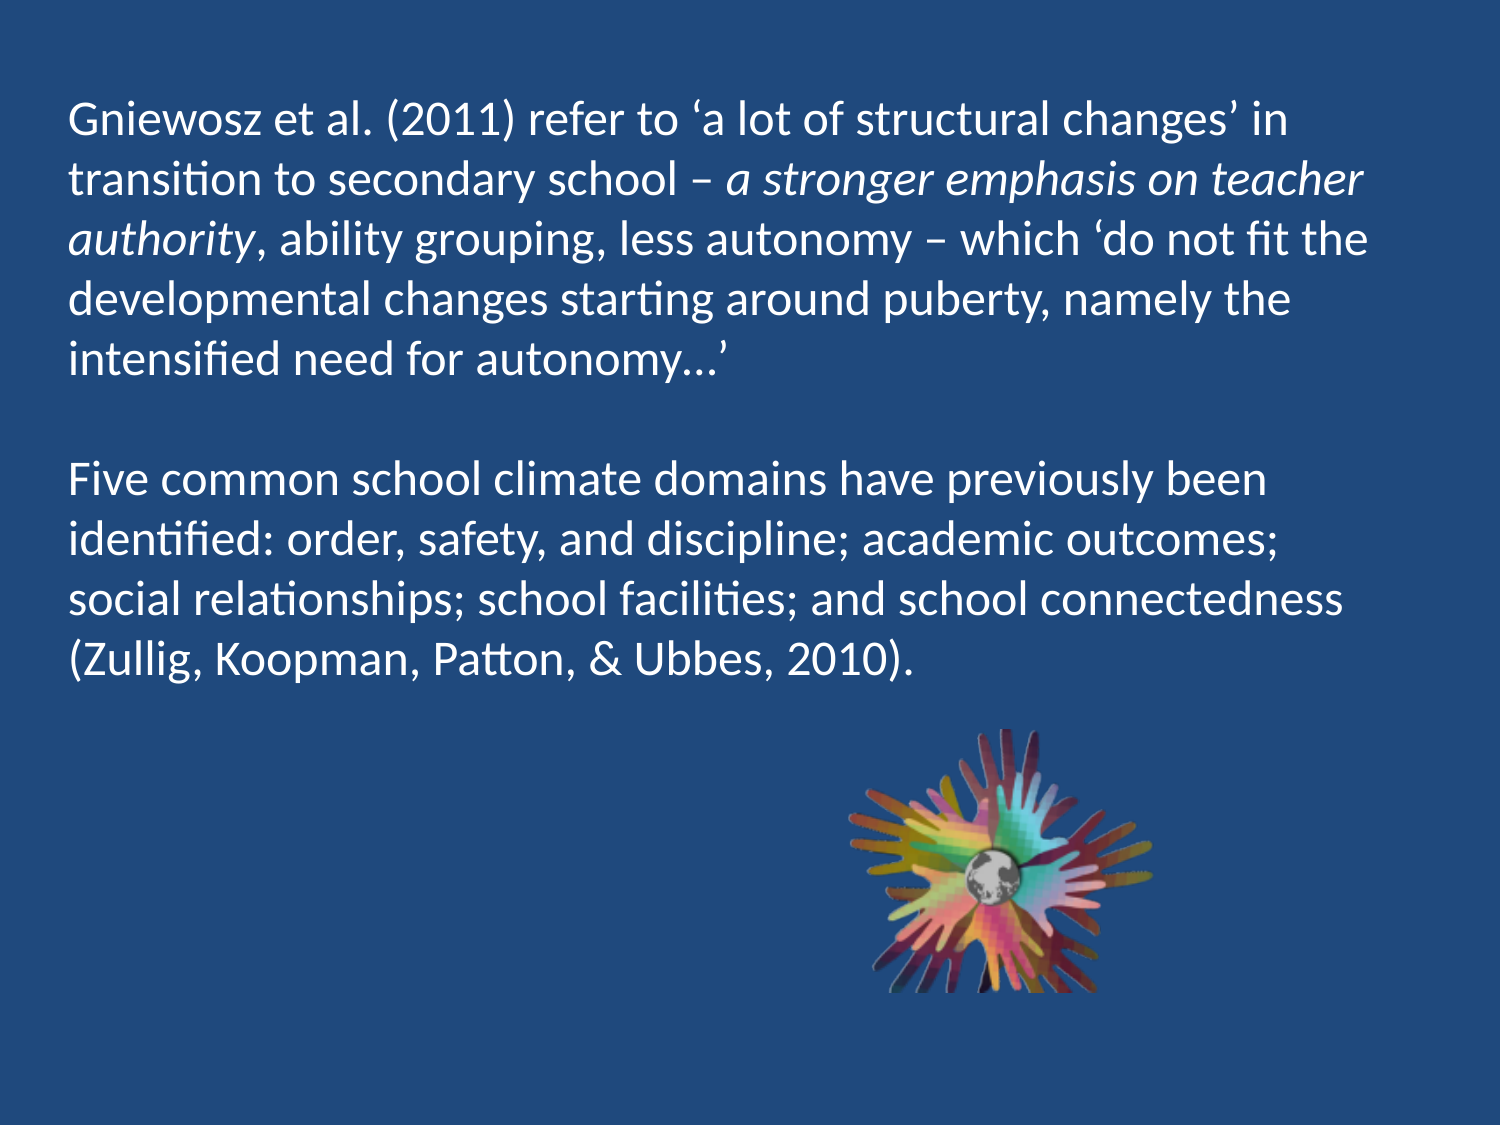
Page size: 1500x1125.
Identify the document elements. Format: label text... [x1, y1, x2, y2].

picture [805, 728, 1193, 993]
text_box Gniewosz et al. (2011) refer to ‘a lot of structural changes’ in transition to secondary school – a stronger emphasis on teacher authority, ability grouping, less autonomy – which ‘do not fit the developmental changes starting around puberty, namely the intensified need for autonomy…’ Five common school climate domains have previously been identified: order, safety, and discipline; academic outcomes; social relationships; school facilities; and school connectedness (Zullig, Koopman, Patton, & Ubbes, 2010). [53, 78, 1400, 693]
